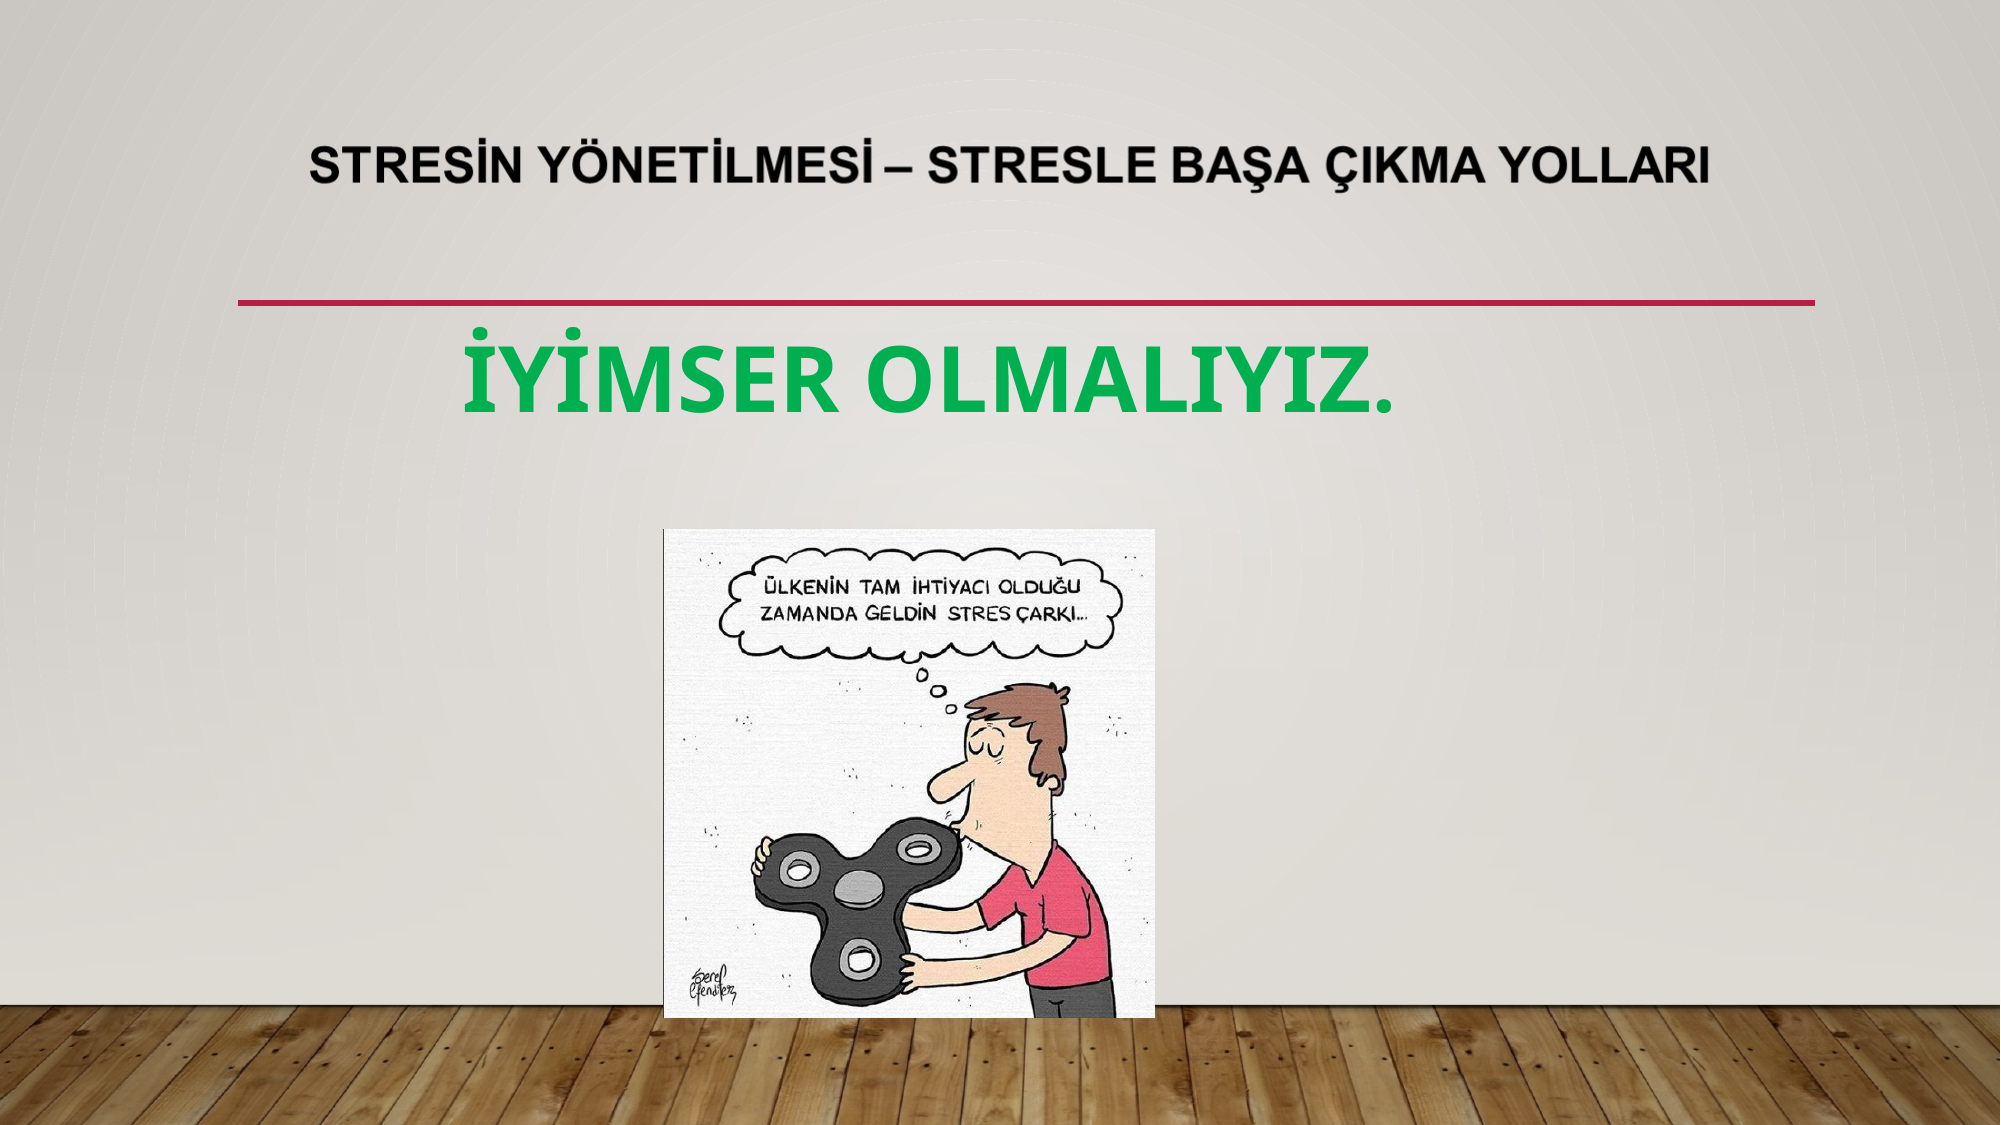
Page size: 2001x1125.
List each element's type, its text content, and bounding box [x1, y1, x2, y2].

picture [278, 119, 1739, 226]
text_box İYİMSER OLMALIYIZ. [447, 313, 1863, 439]
picture [0, 528, 2000, 1125]
